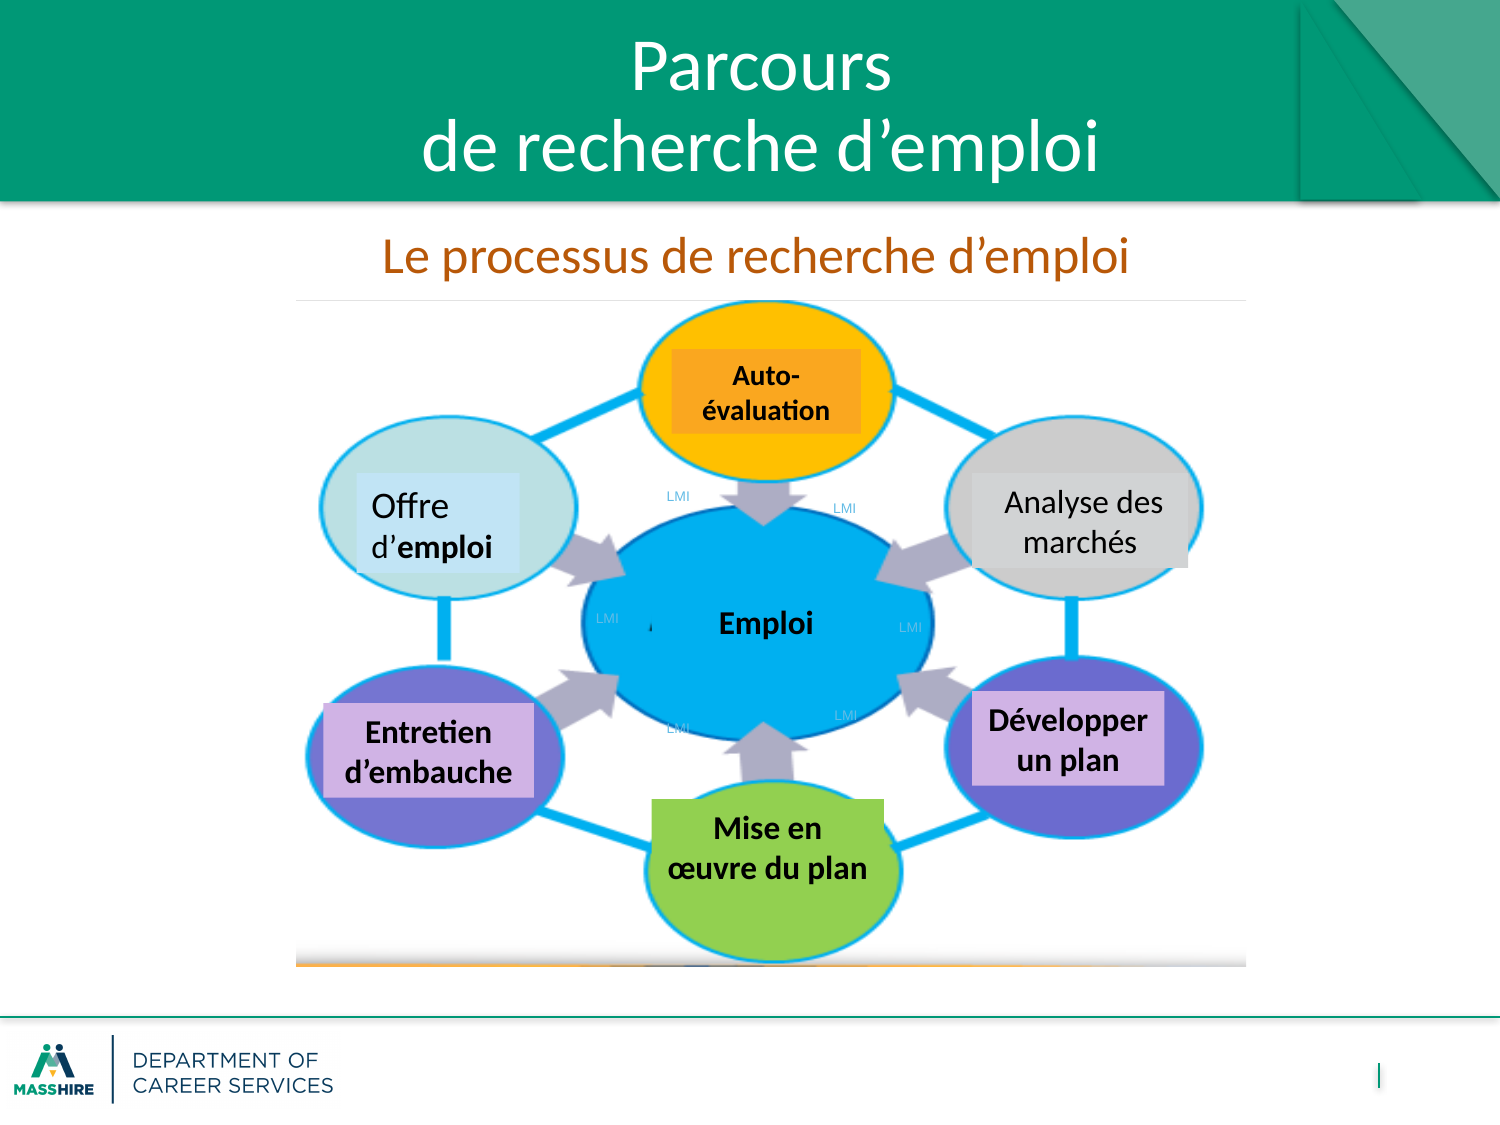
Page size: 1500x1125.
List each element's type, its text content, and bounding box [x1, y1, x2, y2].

picture [295, 299, 1247, 969]
list Le processus de recherche d’emploi [75, 221, 1427, 1010]
title Parcours de recherche d’emploi [75, 53, 1449, 161]
picture [6, 1031, 341, 1109]
